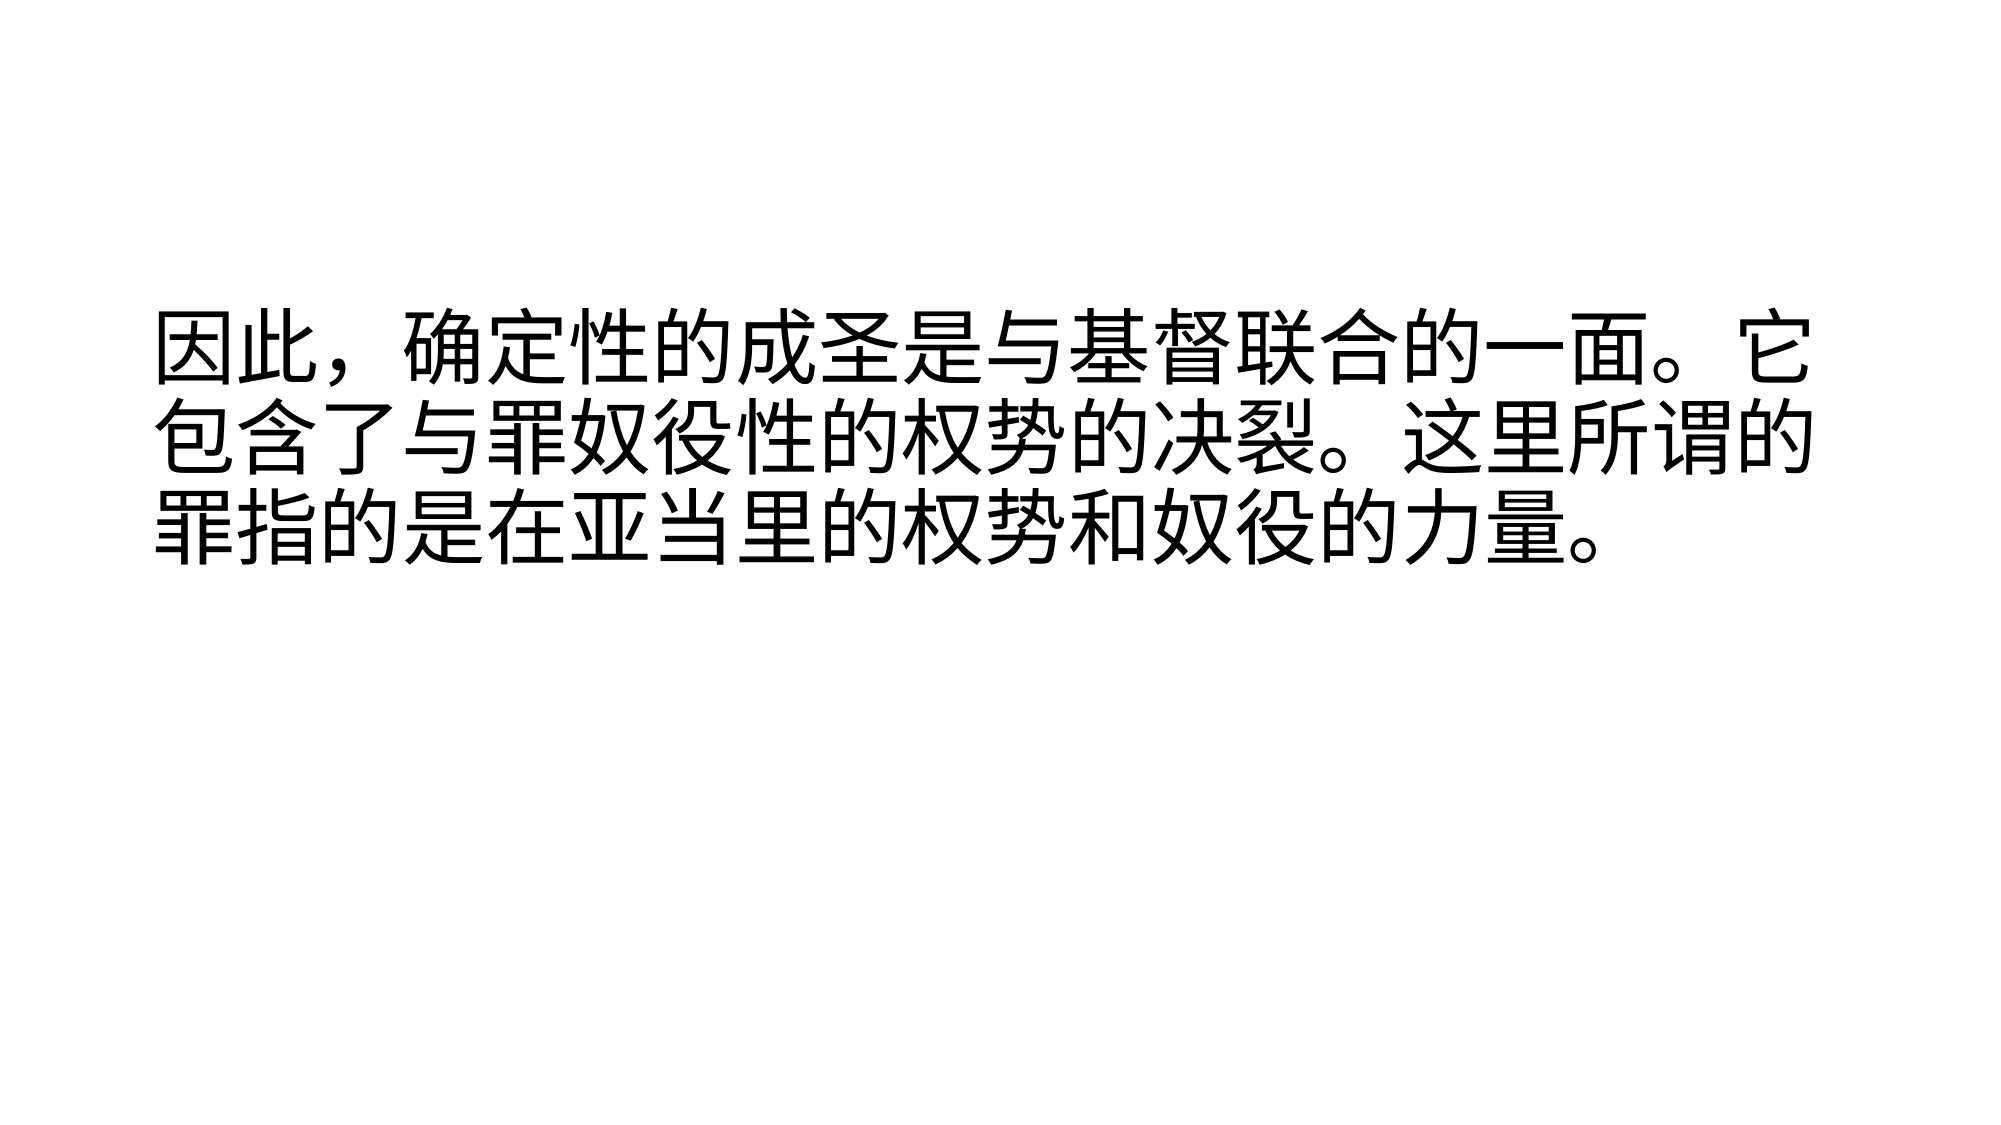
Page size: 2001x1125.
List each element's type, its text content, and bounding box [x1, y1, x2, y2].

list 因此，确定性的成圣是与基督联合的一面。它包含了与罪奴役性的权势的决裂。这里所谓的罪指的是在亚当里的权势和奴役的力量。 [137, 299, 1863, 1014]
